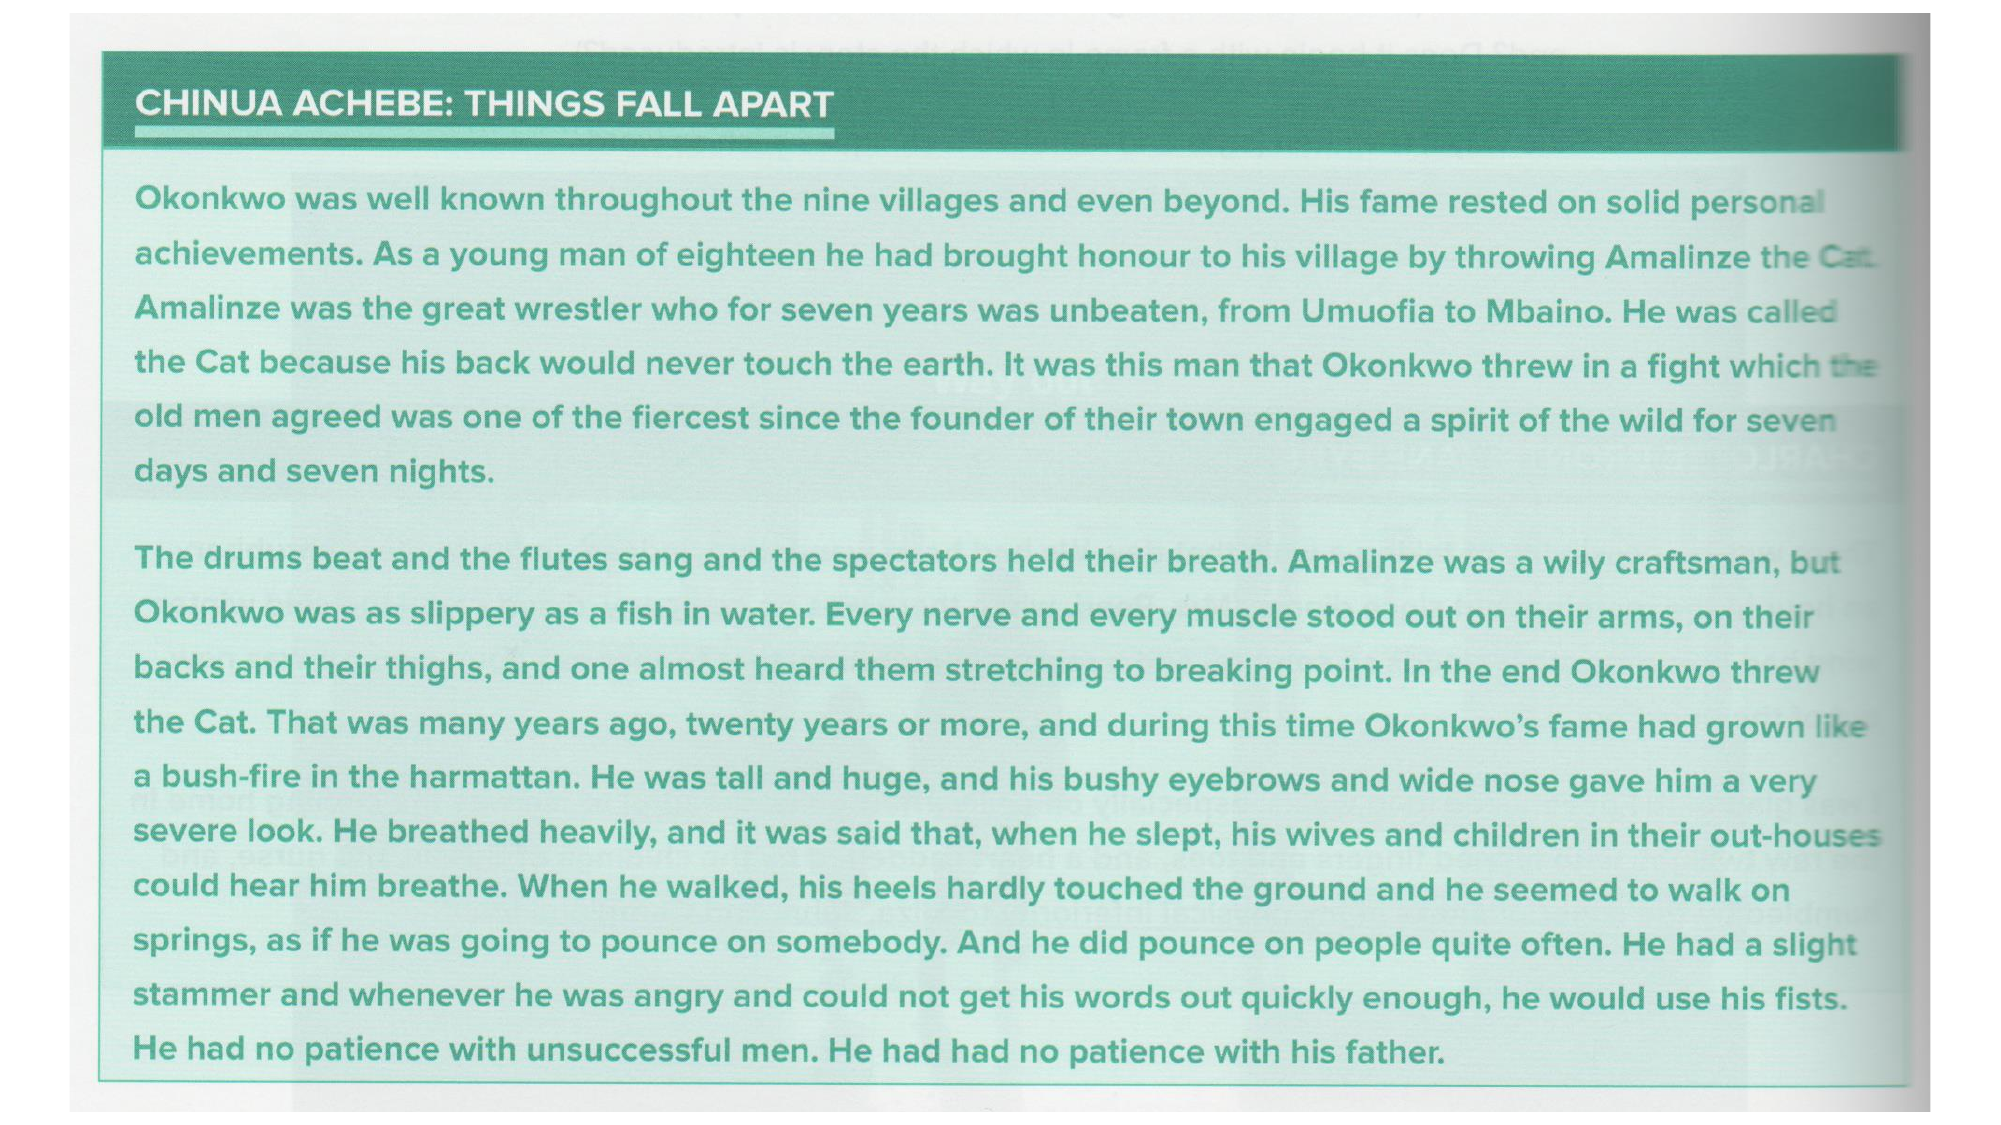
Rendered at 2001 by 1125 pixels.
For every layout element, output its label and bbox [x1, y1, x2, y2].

list [69, 13, 1931, 1112]
